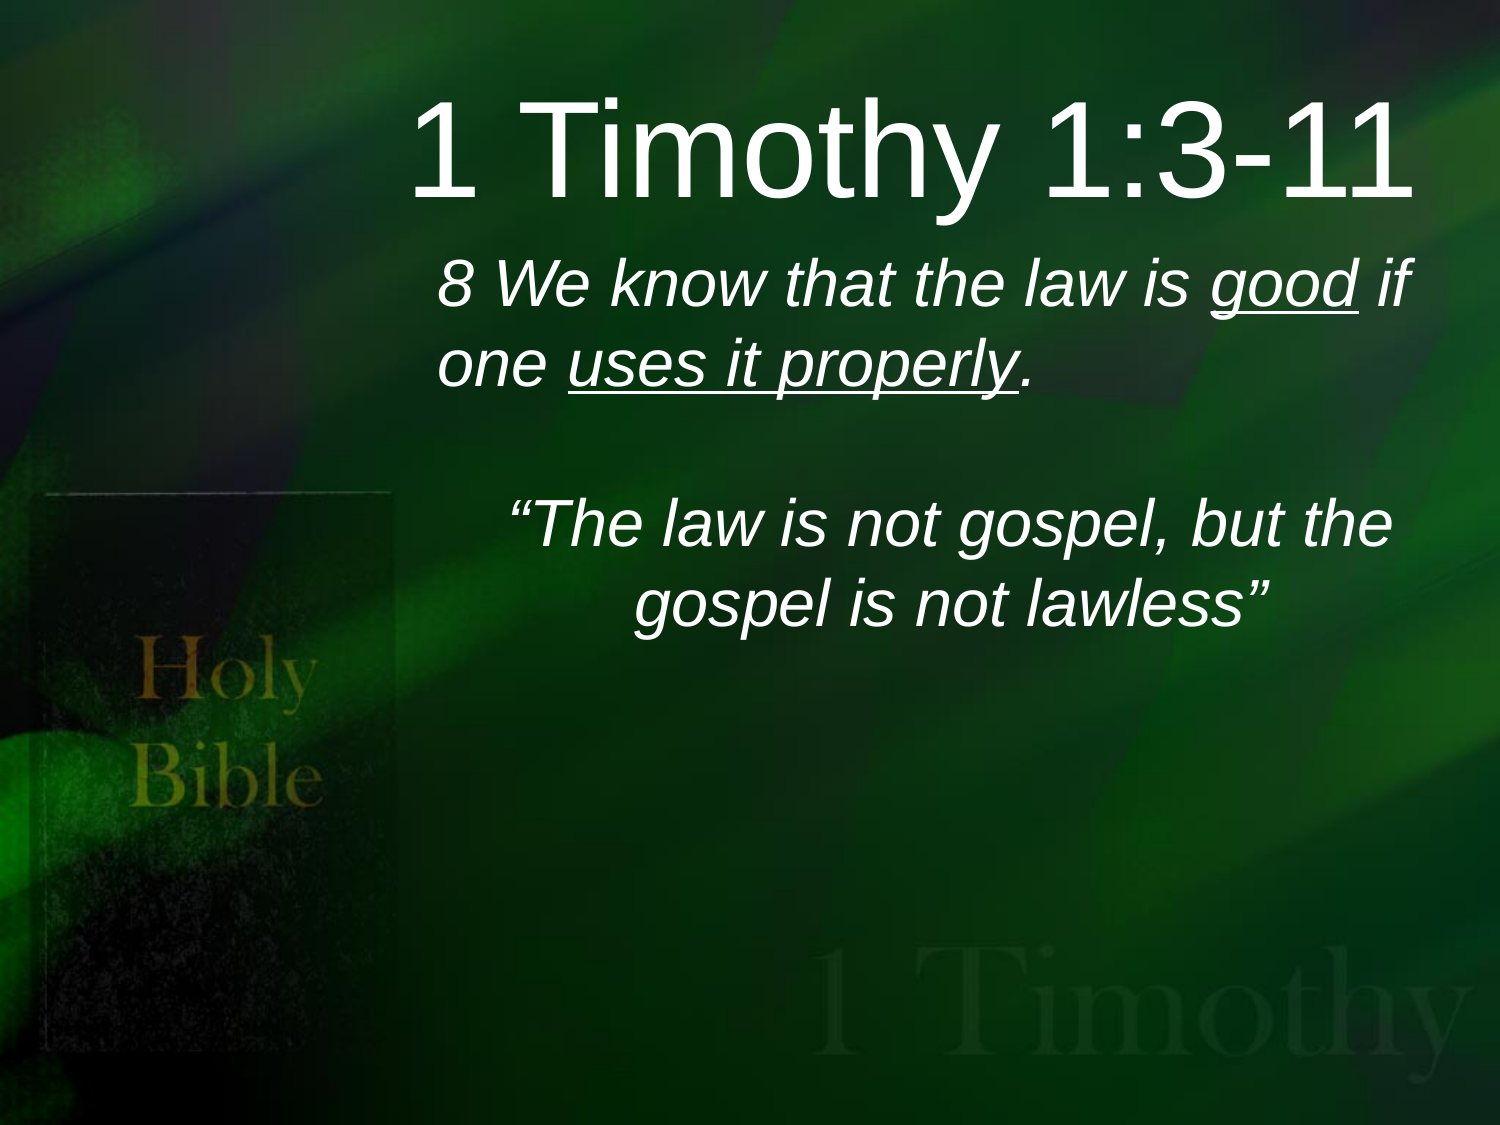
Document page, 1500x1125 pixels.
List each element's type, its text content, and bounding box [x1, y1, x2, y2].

list 8 We know that the law is good if one uses it properly. “The law is not gospel, but the gospel is not lawless” [423, 232, 1480, 975]
picture [0, 0, 1500, 1125]
title 1 Timothy 1:3-11 [390, 45, 1480, 233]
